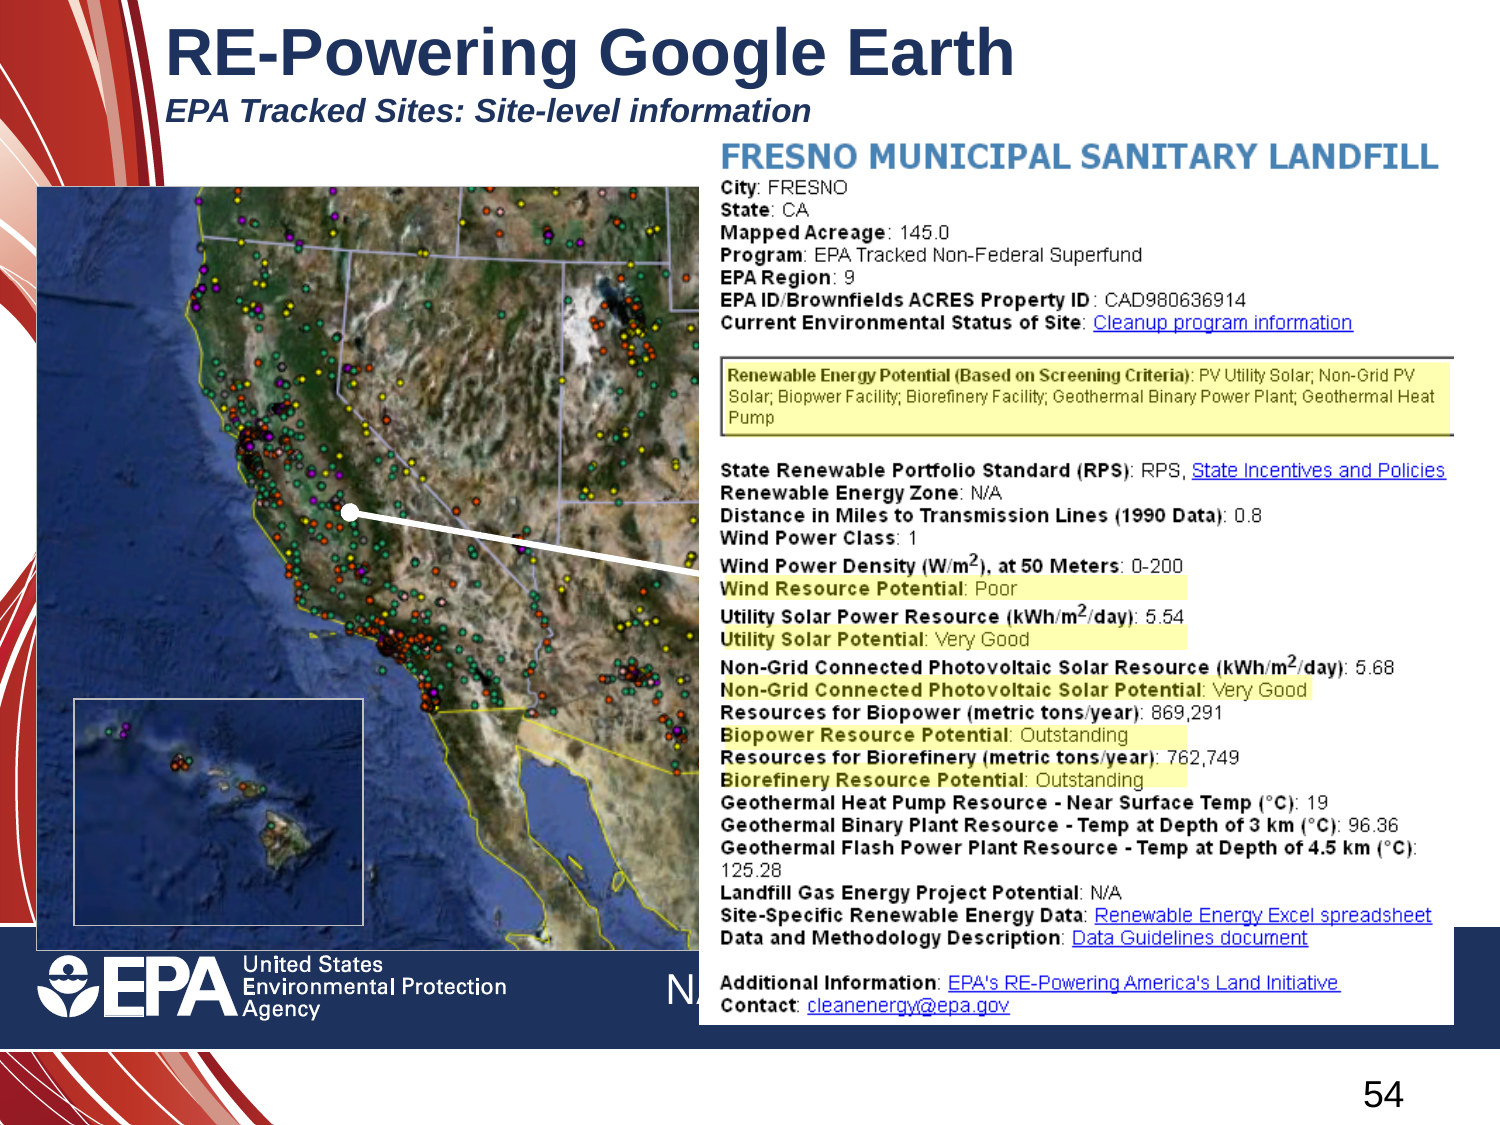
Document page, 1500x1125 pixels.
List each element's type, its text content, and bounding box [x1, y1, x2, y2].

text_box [349, 512, 713, 577]
text_box 53 [1348, 1062, 1500, 1123]
picture [0, 1052, 1500, 1125]
picture [0, 0, 1500, 1026]
title RE-Powering Google Earth EPA Tracked Sites: Site-level information [149, 12, 1213, 126]
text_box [724, 362, 1451, 788]
